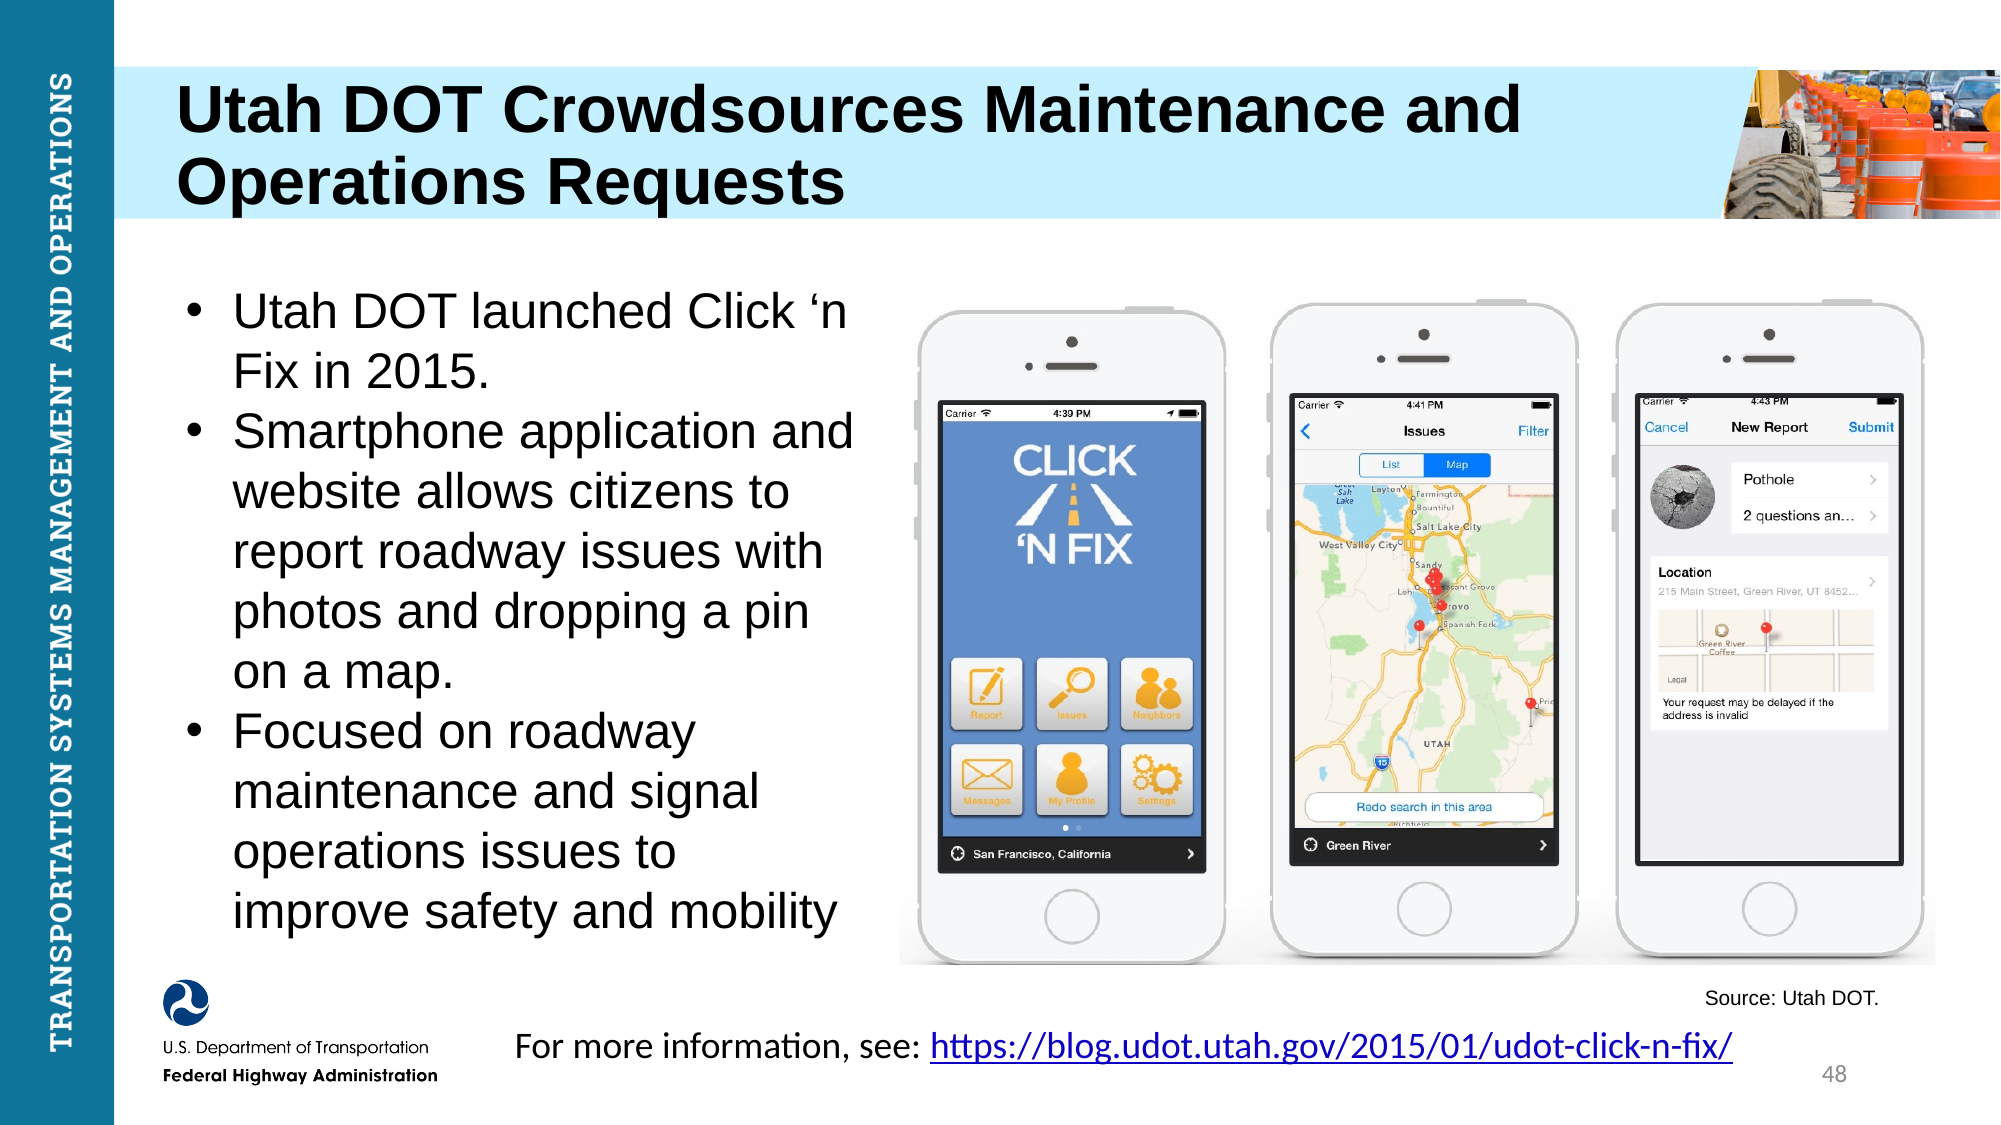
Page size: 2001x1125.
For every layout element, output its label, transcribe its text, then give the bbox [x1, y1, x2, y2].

text_box Utah DOT launched Click ‘n Fix in 2015. Smartphone application and website allows citizens to report roadway issues with photos and dropping a pin on a map. Focused on roadway maintenance and signal operations issues to improve safety and mobility [170, 271, 870, 1007]
slide_number 48 [1412, 1042, 1863, 1103]
text_box Source: Utah DOT. [1690, 977, 1936, 1018]
picture [161, 977, 439, 1088]
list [899, 289, 1936, 965]
picture [46, 64, 109, 1061]
text_box For more information, see: https://blog.udot.utah.gov/2015/01/udot-click-n-fix/ [500, 1014, 1800, 1074]
title Utah DOT Crowdsources Maintenance and Operations Requests [161, 67, 1638, 228]
picture [1723, 70, 2001, 219]
